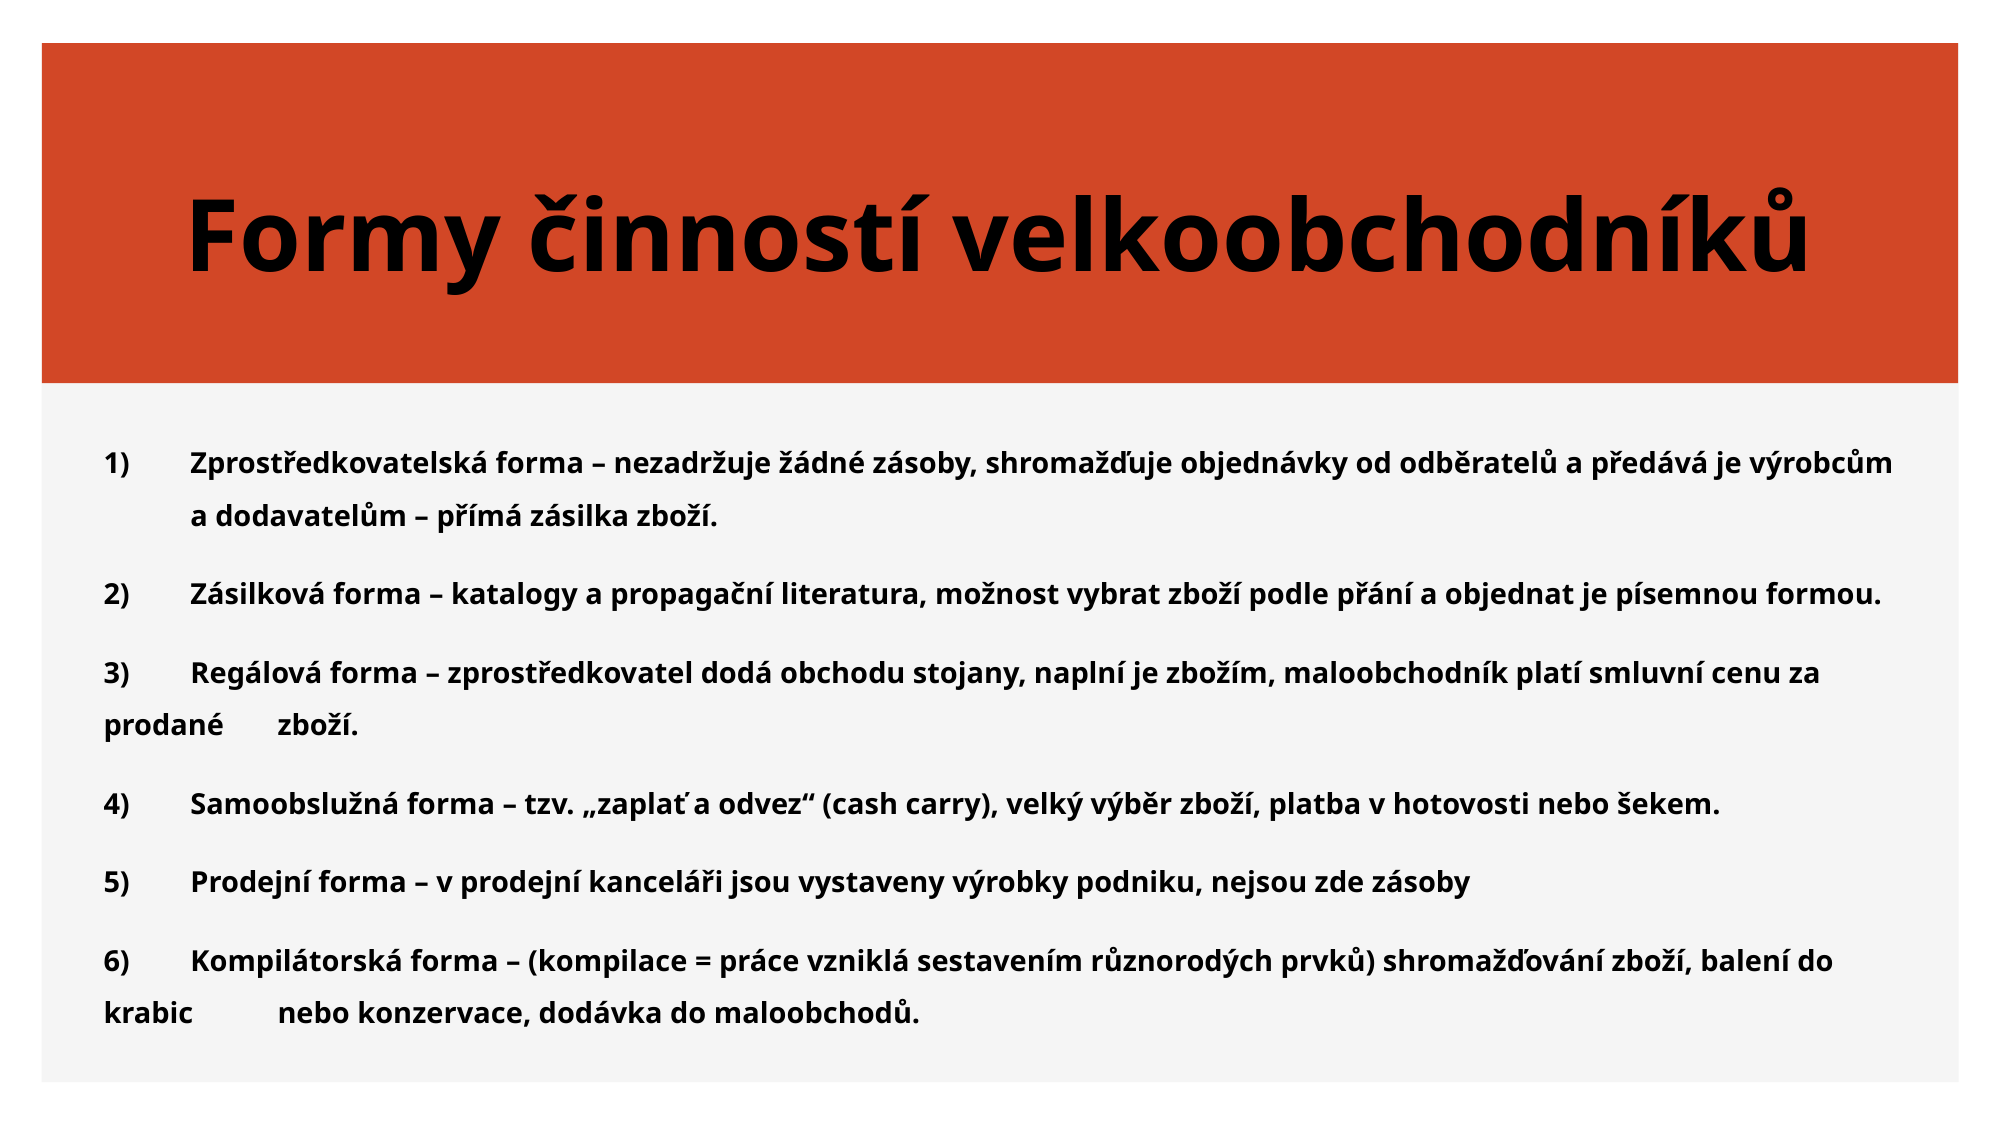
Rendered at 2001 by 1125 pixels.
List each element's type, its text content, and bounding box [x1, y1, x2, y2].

list 1) Zprostředkovatelská forma – nezadržuje žádné zásoby, shromažďuje objednávky od odběratelů a předává je výrobcům a dodavatelům – přímá zásilka zboží. 2) Zásilková forma – katalogy a propagační literatura, možnost vybrat zboží podle přání a objednat je písemnou formou. 3) Regálová forma – zprostředkovatel dodá obchodu stojany, naplní je zbožím, maloobchodník platí smluvní cenu za prodané zboží. 4) Samoobslužná forma – tzv. „zaplať a odvez“ (cash carry), velký výběr zboží, platba v hotovosti nebo šekem. 5) Prodejní forma – v prodejní kanceláři jsou vystaveny výrobky podniku, nejsou zde zásoby 6) Kompilátorská forma – (kompilace = práce vzniklá sestavením různorodých prvků) shromažďování zboží, balení do krabic nebo konzervace, dodávka do maloobchodů. [88, 420, 1923, 1073]
title Formy činností velkoobchodníků [91, 142, 1909, 299]
